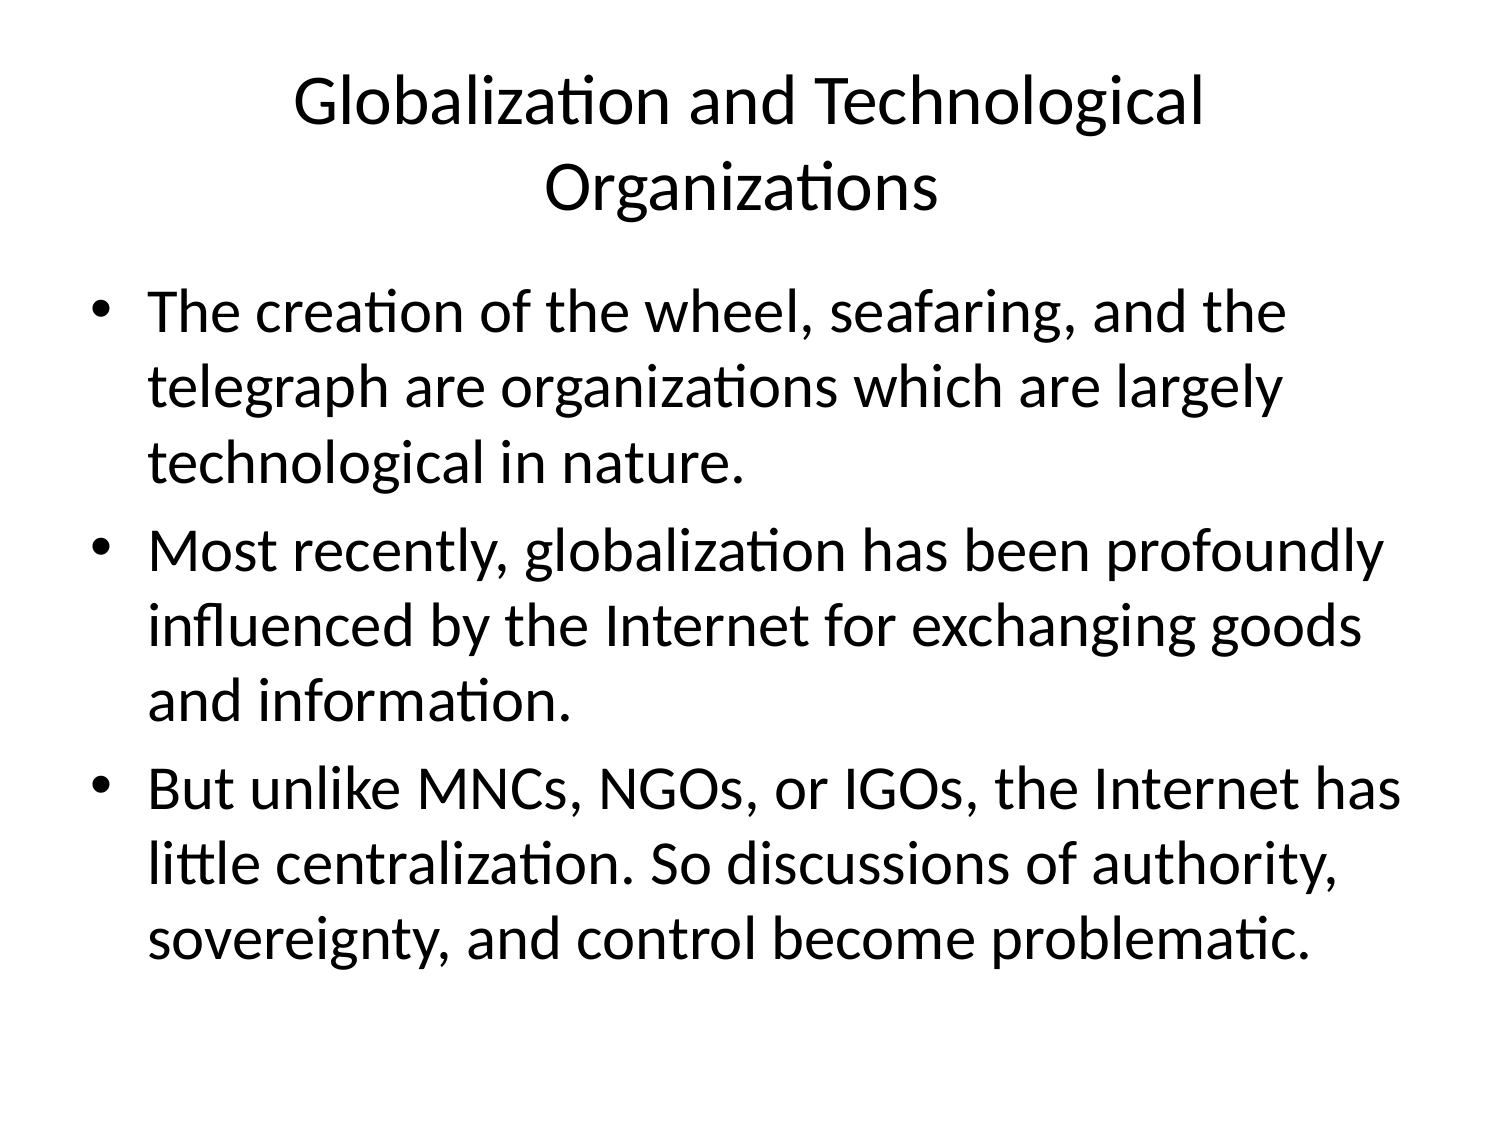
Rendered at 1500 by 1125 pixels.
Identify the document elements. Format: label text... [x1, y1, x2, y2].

title Globalization and Technological Organizations [75, 45, 1425, 233]
list The creation of the wheel, seafaring, and the telegraph are organizations which are largely technological in nature. Most recently, globalization has been profoundly influenced by the Internet for exchanging goods and information. But unlike MNCs, NGOs, or IGOs, the Internet has little centralization. So discussions of authority, sovereignty, and control become problematic. [75, 262, 1425, 1005]
